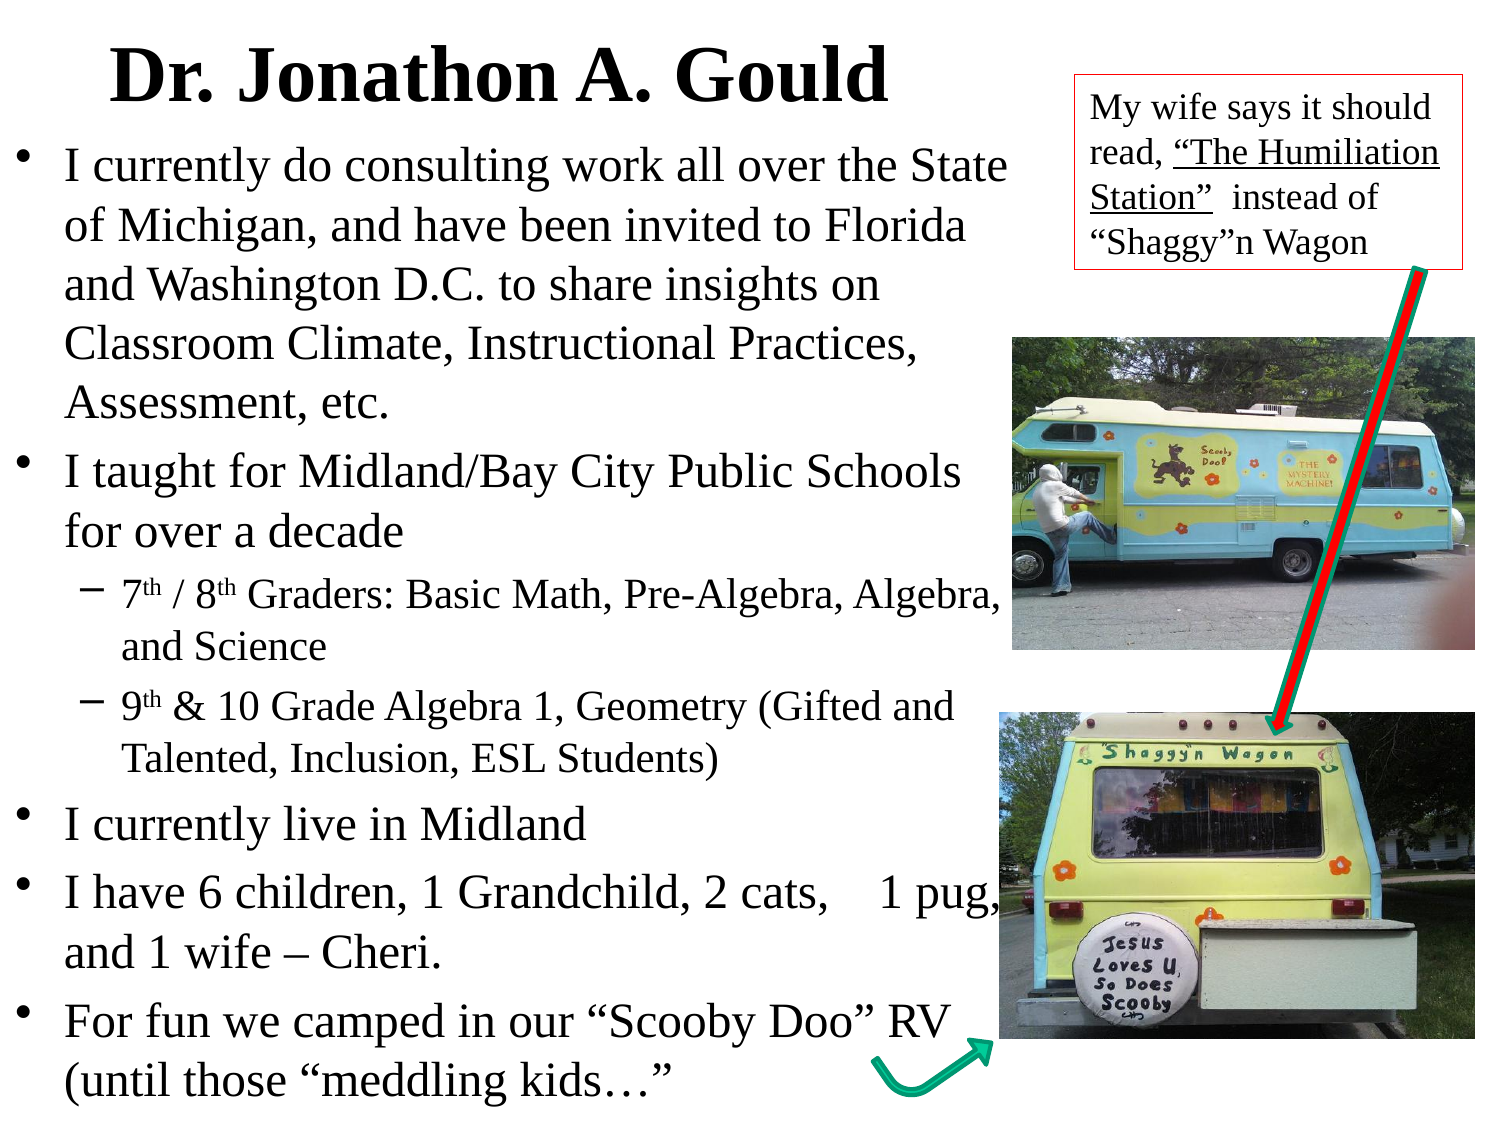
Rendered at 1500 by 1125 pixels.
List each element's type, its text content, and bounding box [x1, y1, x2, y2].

text_box My wife says it should read, “The Humiliation Station” instead of “Shaggy”n Wagon [1074, 74, 1463, 270]
list I currently do consulting work all over the State of Michigan, and have been invited to Florida and Washington D.C. to share insights on Classroom Climate, Instructional Practices, Assessment, etc. I taught for Midland/Bay City Public Schools for over a decade 7th / 8th Graders: Basic Math, Pre-Algebra, Algebra, and Science 9th & 10 Grade Algebra 1, Geometry (Gifted and Talented, Inclusion, ESL Students) I currently live in Midland I have 6 children, 1 Grandchild, 2 cats, 1 pug, and 1 wife – Cheri. For fun we camped in our “Scooby Doo” RV (until those “meddling kids…” [0, 124, 1038, 1125]
text_box [870, 1037, 994, 1098]
picture [1012, 337, 1476, 651]
title Dr. Jonathon A. Gould [37, 12, 963, 124]
picture [999, 712, 1476, 1040]
text_box [1273, 660, 1308, 710]
text_box [1390, 265, 1429, 335]
